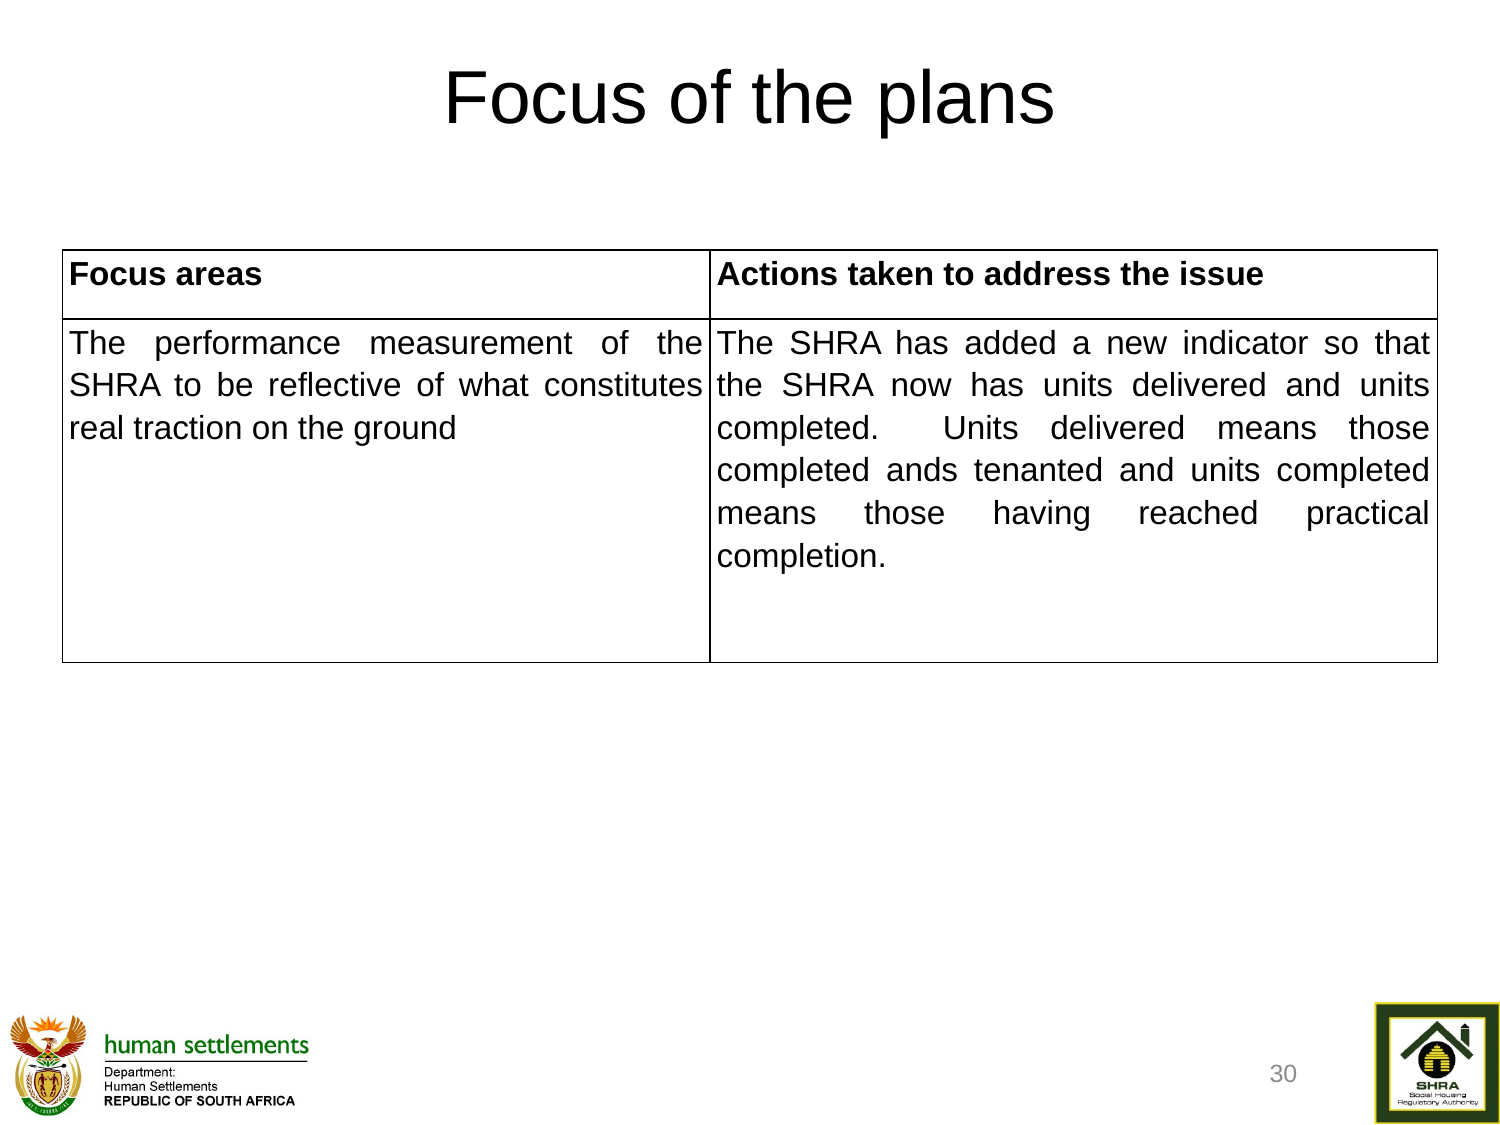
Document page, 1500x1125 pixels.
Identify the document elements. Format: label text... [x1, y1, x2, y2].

table_header Focus areas [63, 251, 709, 318]
picture [0, 1004, 325, 1124]
picture [1374, 1002, 1500, 1124]
table_cell The SHRA has added a new indicator so that the SHRA now has units delivered and units completed. Units delivered means those completed ands tenanted and units completed means those having reached practical completion. [711, 320, 1437, 662]
table_cell The performance measurement of the SHRA to be reflective of what constitutes real traction on the ground [63, 320, 709, 662]
title Focus of the plans [0, 0, 1500, 188]
slide_number 30 [1237, 1042, 1313, 1103]
table_header Actions taken to address the issue [711, 251, 1437, 318]
